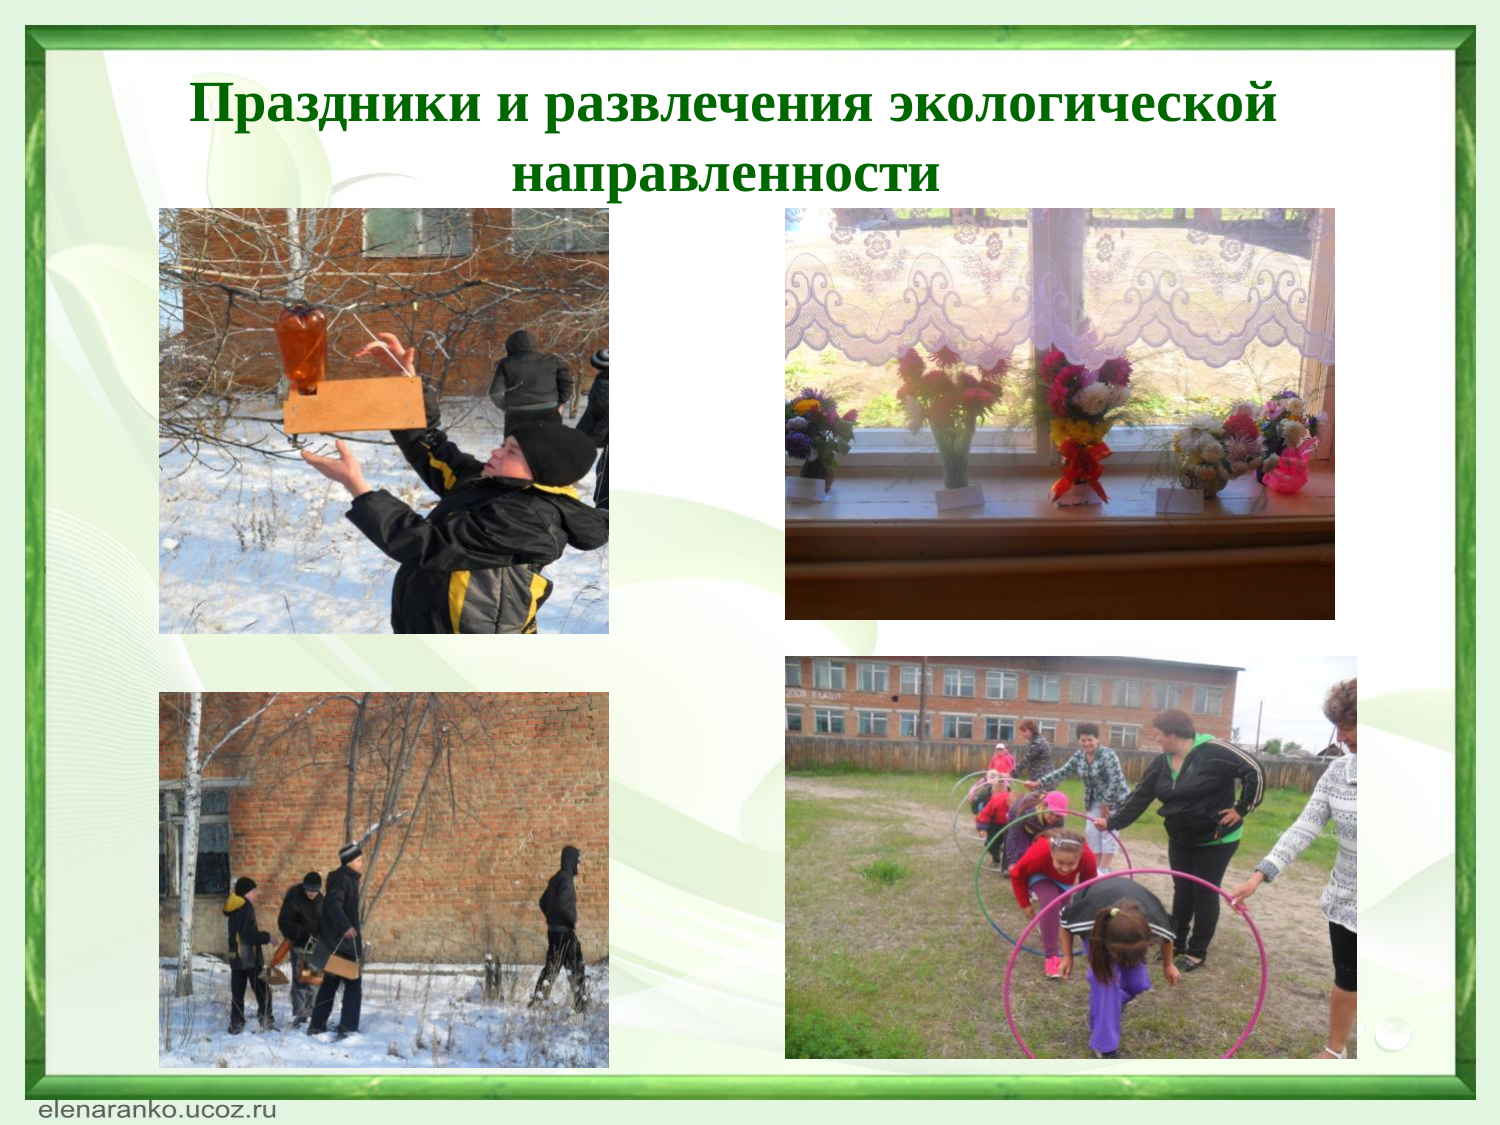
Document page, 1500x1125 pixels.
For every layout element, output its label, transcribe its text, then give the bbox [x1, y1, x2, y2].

picture [0, 0, 1500, 1125]
text_box Праздники и развлечения экологической направленности [123, 55, 1329, 211]
